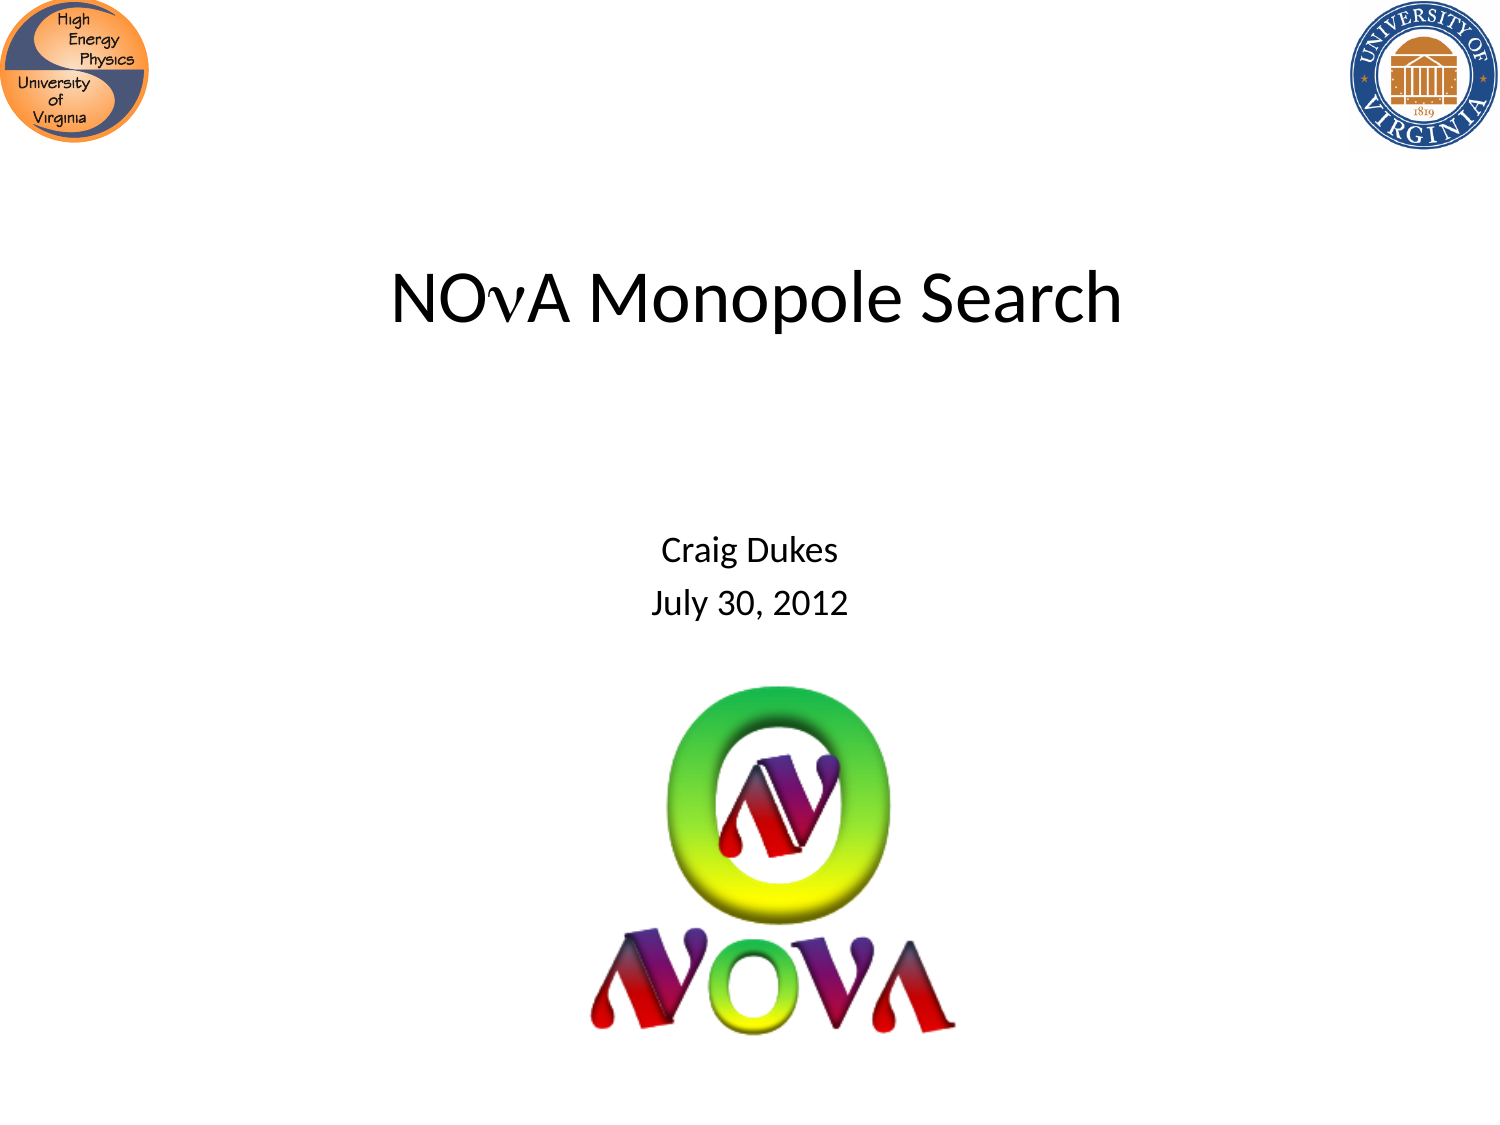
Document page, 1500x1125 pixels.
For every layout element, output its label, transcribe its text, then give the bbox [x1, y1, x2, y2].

picture [1348, 0, 1500, 151]
picture [584, 674, 967, 1051]
picture [0, 0, 151, 143]
subtitle Craig Dukes July 30, 2012 [225, 464, 1275, 743]
title NOnA Monopole Search [82, 172, 1433, 414]
